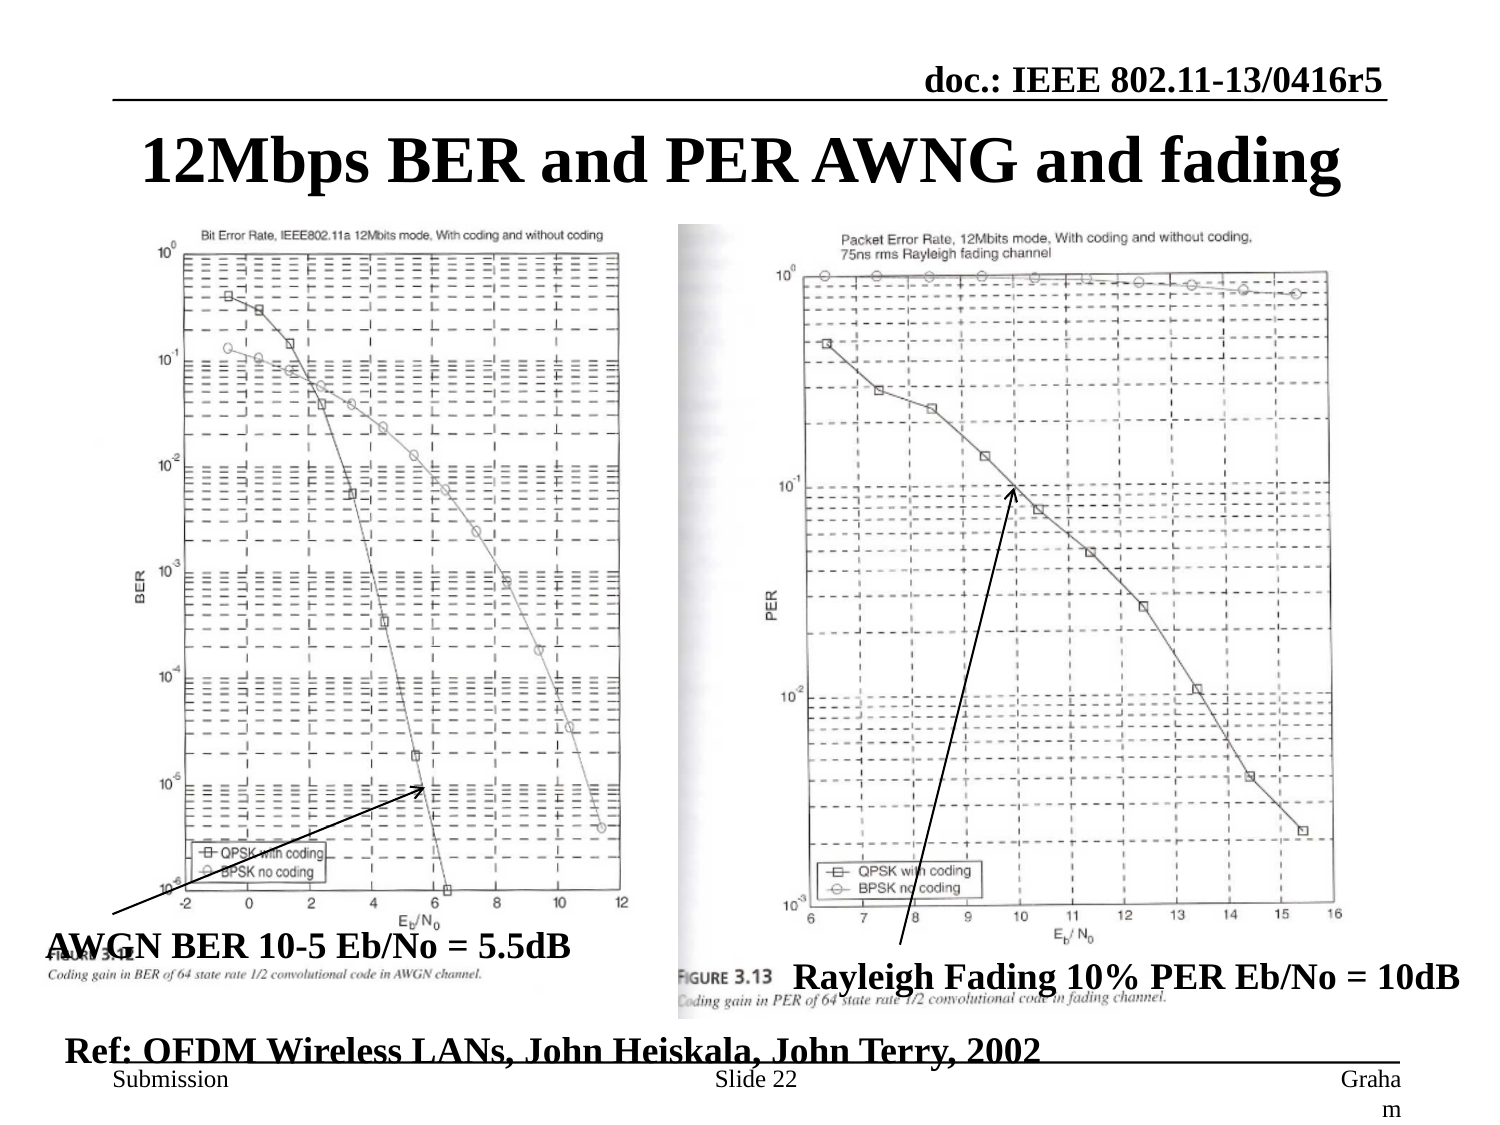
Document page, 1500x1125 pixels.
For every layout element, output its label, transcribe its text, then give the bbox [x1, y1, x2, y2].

title 12Mbps BER and PER AWNG and fading [112, 112, 1388, 200]
text_box Ref: OFDM Wireless LANs, John Heiskala, John Terry, 2002 [49, 1018, 1057, 1079]
text_box Rayleigh Fading 10% PER Eb/No = 10dB [1354, 944, 1476, 1005]
footer Graham Smith, DSP Group [1324, 1061, 1402, 1093]
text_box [899, 487, 1015, 945]
slide_number Slide 22 [712, 1079, 800, 1093]
picture [677, 224, 1351, 1019]
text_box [112, 787, 426, 915]
picture [24, 207, 676, 1007]
